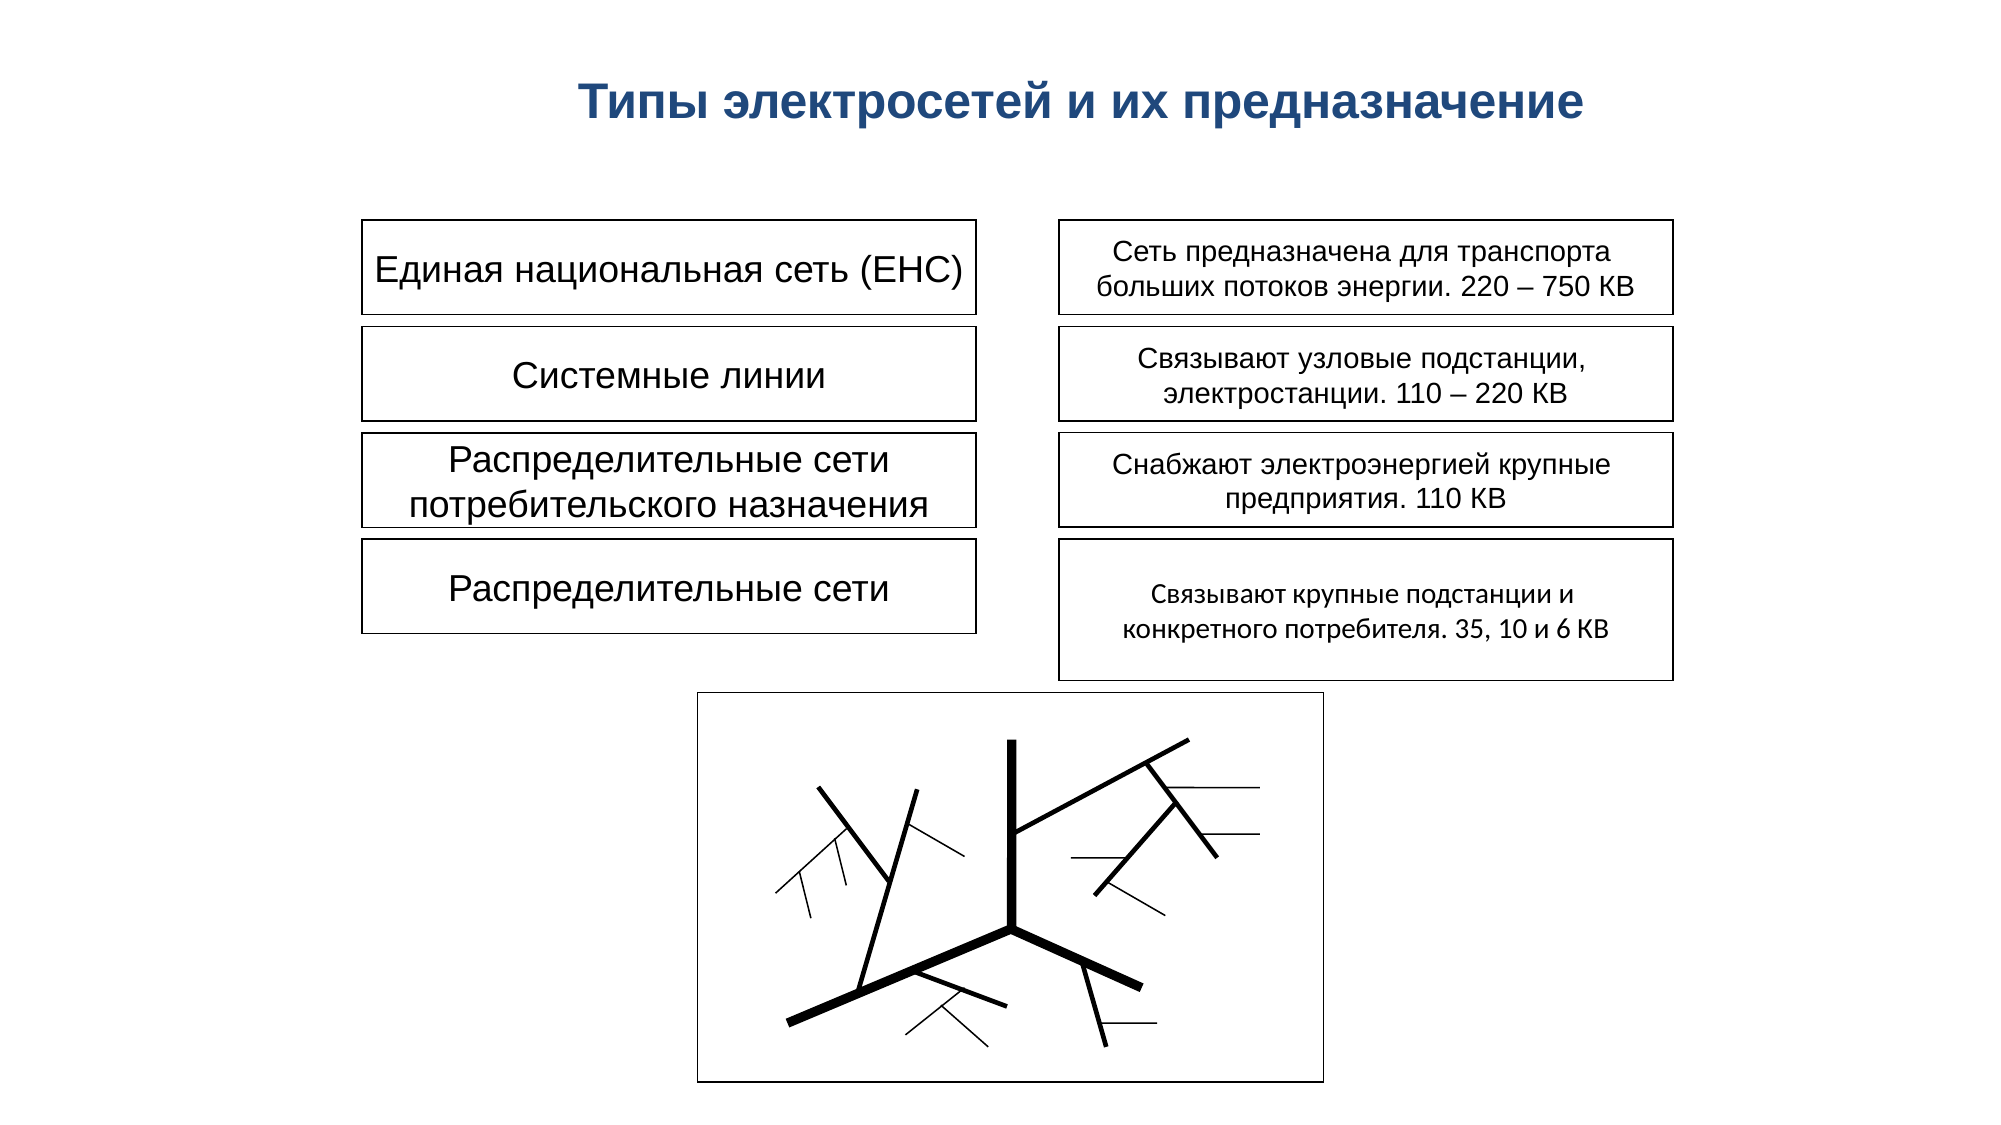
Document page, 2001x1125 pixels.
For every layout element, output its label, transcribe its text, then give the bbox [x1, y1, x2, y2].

text_box Распределительные сети [362, 538, 977, 634]
text_box Связывают узловые подстанции, электростанции. 110 – 220 КВ [1059, 326, 1674, 422]
text_box [697, 692, 1324, 1083]
text_box Единая национальная сеть (ЕНС) [362, 220, 977, 315]
text_box Связывают крупные подстанции и конкретного потребителя. 35, 10 и 6 КВ [1059, 538, 1674, 681]
text_box Снабжают электроэнергией крупные предприятия. 110 КВ [1059, 432, 1674, 528]
text_box Системные линии [362, 326, 977, 421]
text_box Типы электросетей и их предназначение [563, 61, 1600, 136]
text_box Распределительные сети потребительского назначения [362, 432, 977, 528]
text_box Сеть предназначена для транспорта больших потоков энергии. 220 – 750 КВ [1059, 220, 1674, 315]
